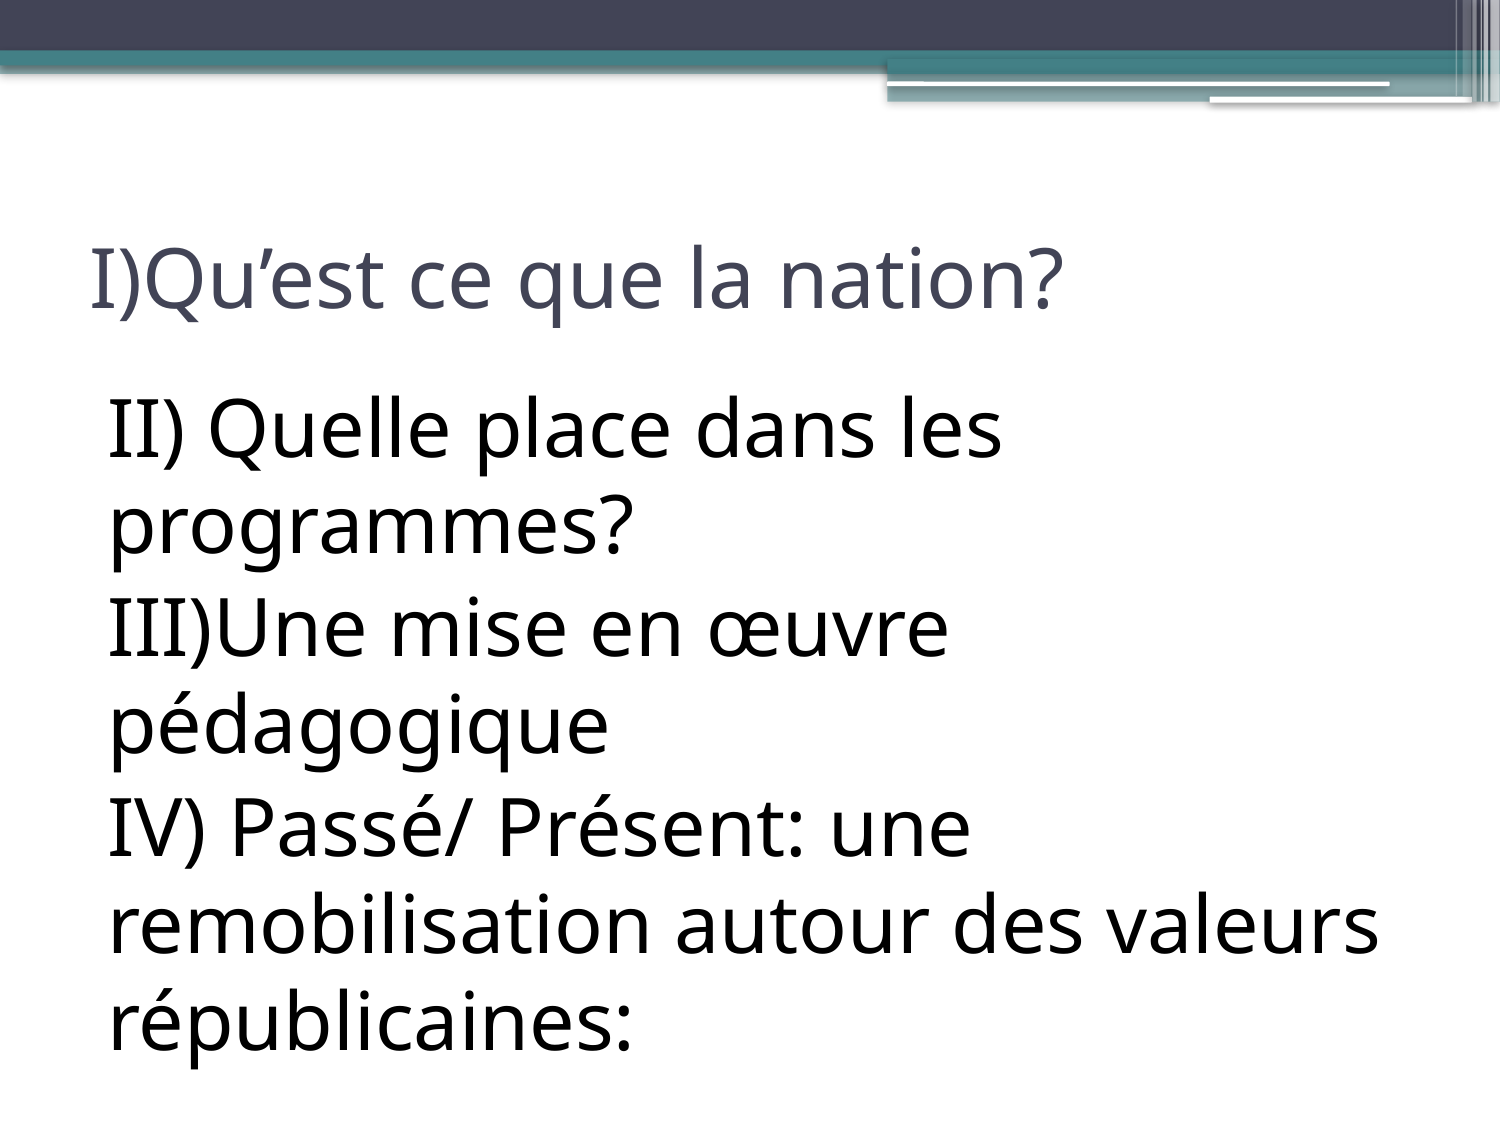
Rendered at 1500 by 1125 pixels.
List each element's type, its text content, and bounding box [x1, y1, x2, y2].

title I)Qu’est ce que la nation? [75, 187, 1425, 363]
list II) Quelle place dans les programmes? III)Une mise en œuvre pédagogique IV) Passé/ Présent: une remobilisation autour des valeurs républicaines: [75, 368, 1471, 1079]
